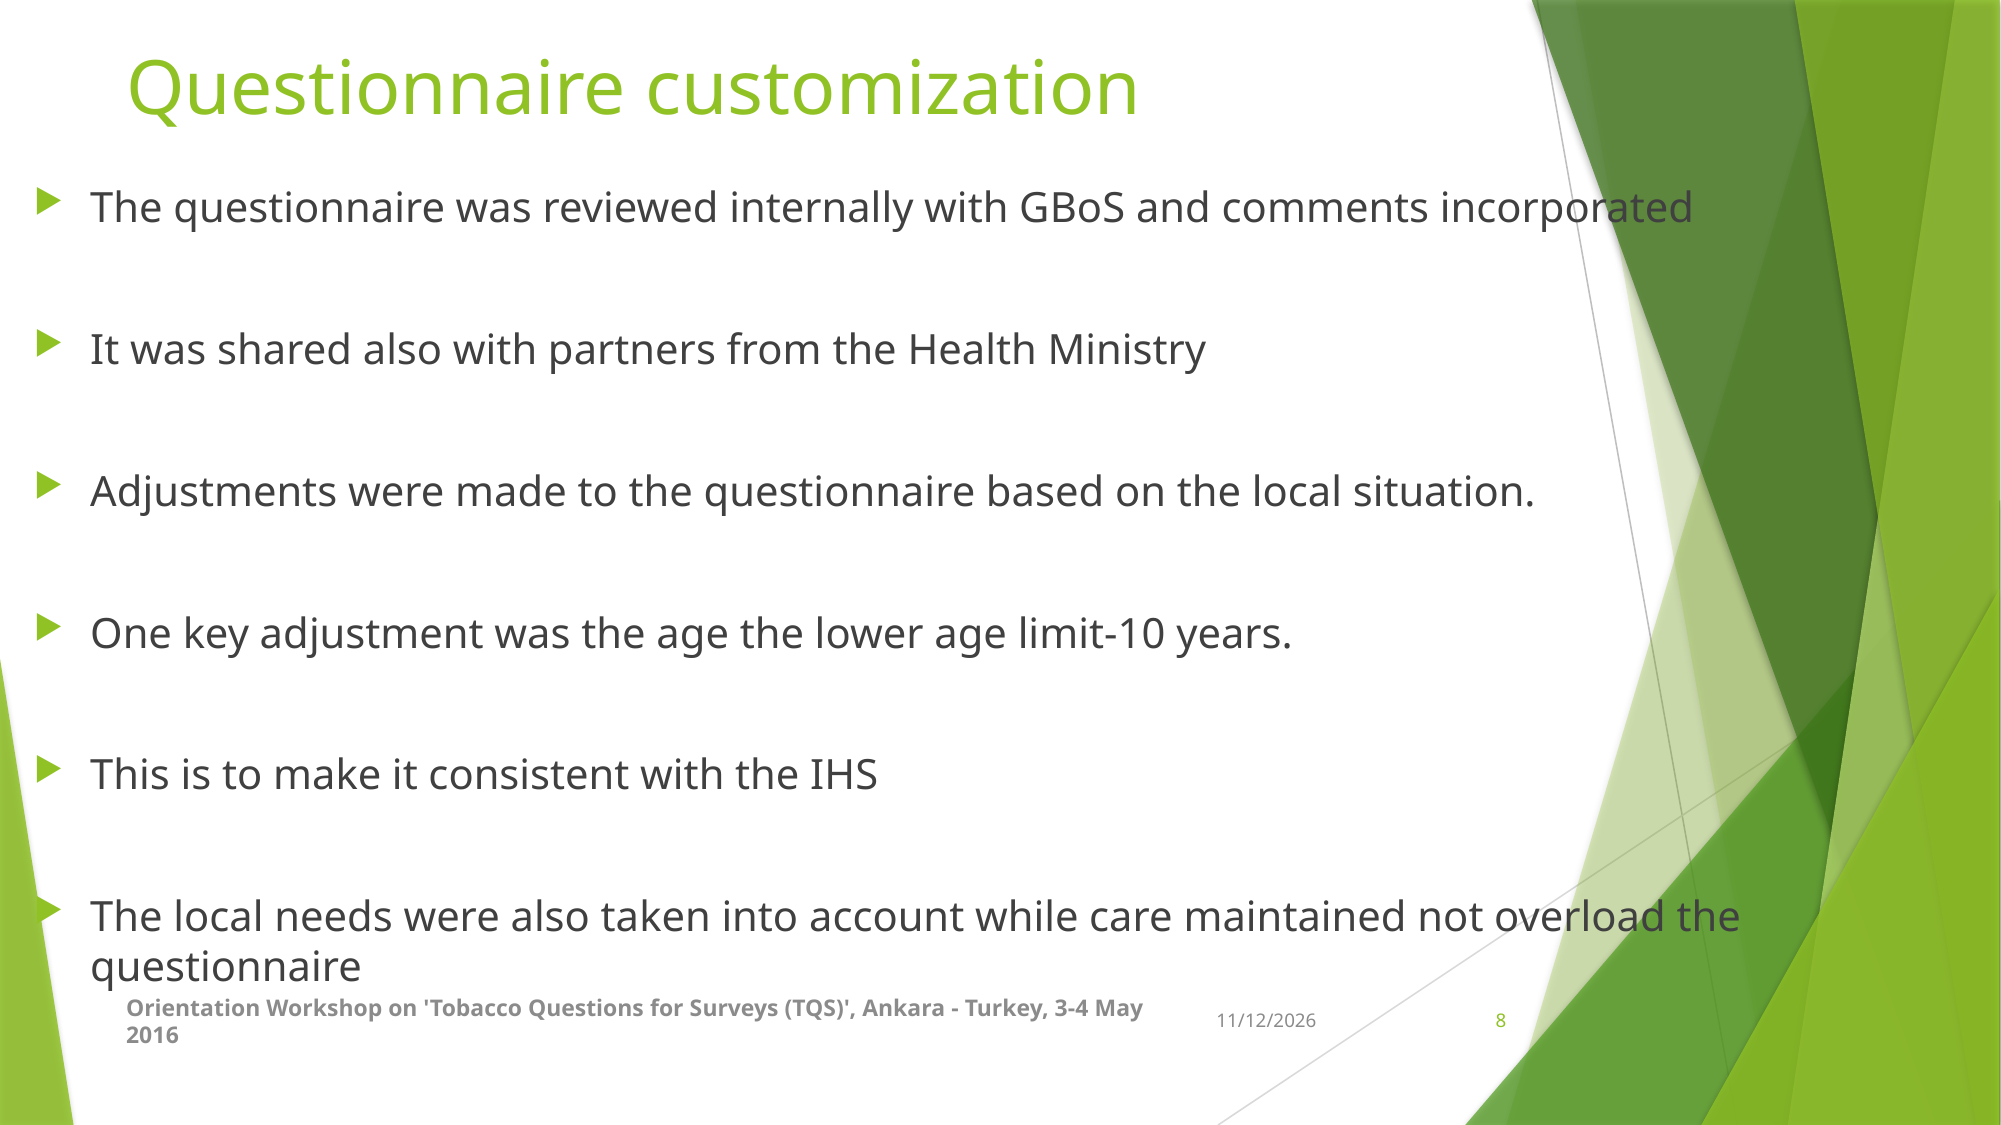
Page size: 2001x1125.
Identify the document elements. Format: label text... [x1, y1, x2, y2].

title Questionnaire customization [111, 31, 1522, 157]
slide_number 8 [1409, 991, 1522, 1051]
list The questionnaire was reviewed internally with GBoS and comments incorporated It was shared also with partners from the Health Ministry Adjustments were made to the questionnaire based on the local situation. One key adjustment was the age the lower age limit-10 years. This is to make it consistent with the IHS The local needs were also taken into account while care maintained not overload the questionnaire [19, 173, 1849, 1107]
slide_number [1182, 991, 1332, 1051]
footer Orientation Workshop on 'Tobacco Questions for Surveys (TQS)', Ankara - Turkey, 3-4 May 2016 [111, 991, 1182, 1051]
